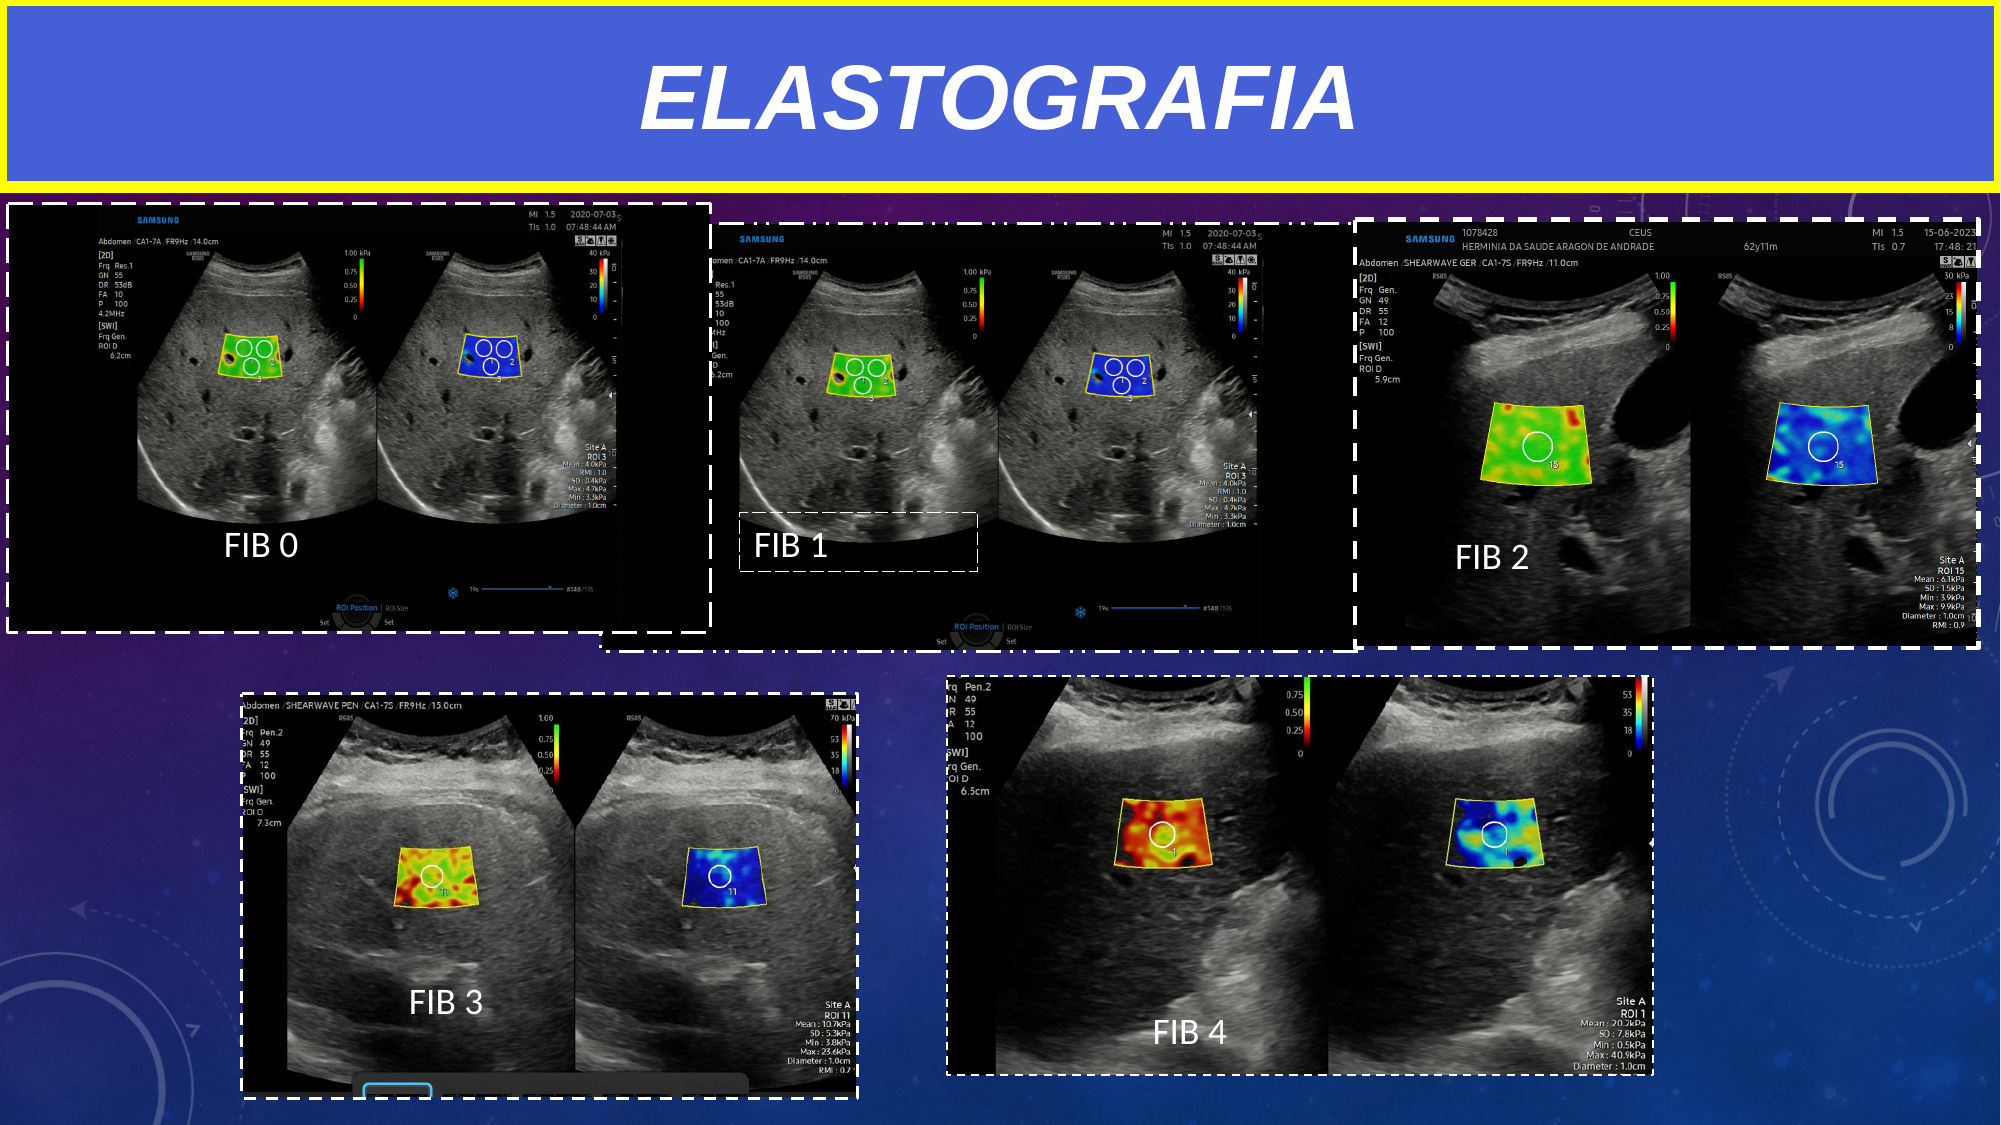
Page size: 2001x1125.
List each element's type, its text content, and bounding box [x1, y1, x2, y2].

picture [0, 0, 2001, 1125]
text_box ELASTOGRAFIA [1, 0, 2000, 187]
